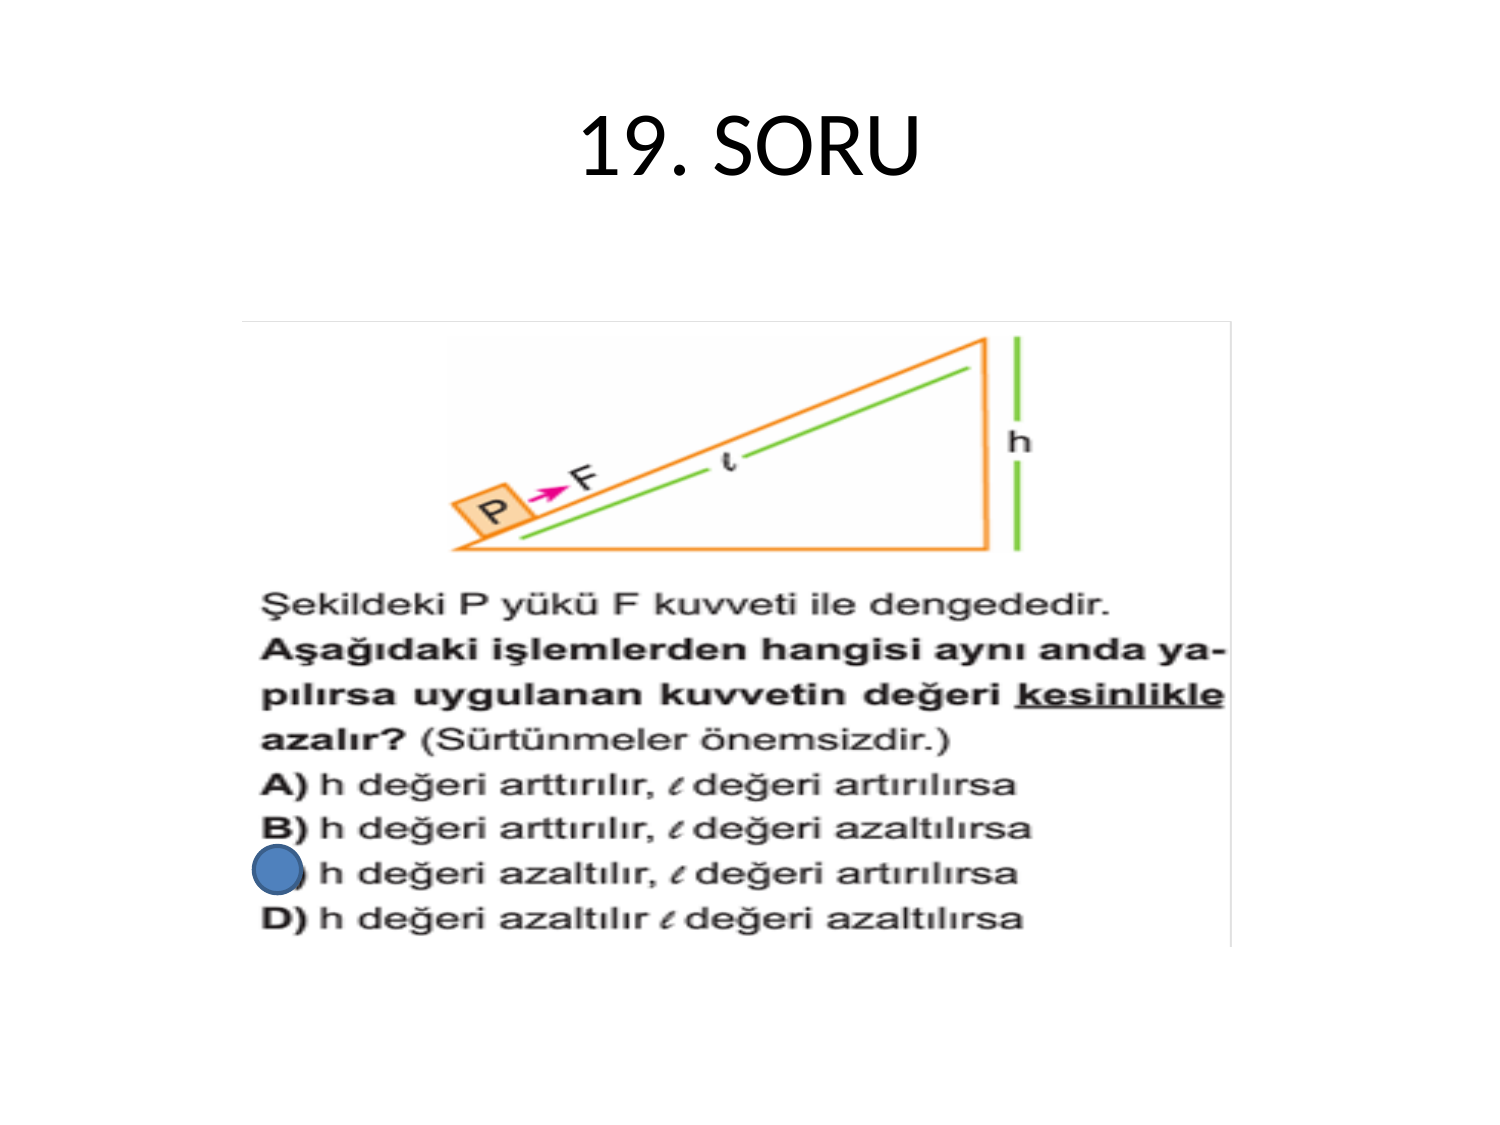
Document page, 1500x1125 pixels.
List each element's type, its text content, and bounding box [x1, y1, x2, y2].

title 19. SORU [75, 45, 1425, 233]
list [241, 320, 1235, 948]
